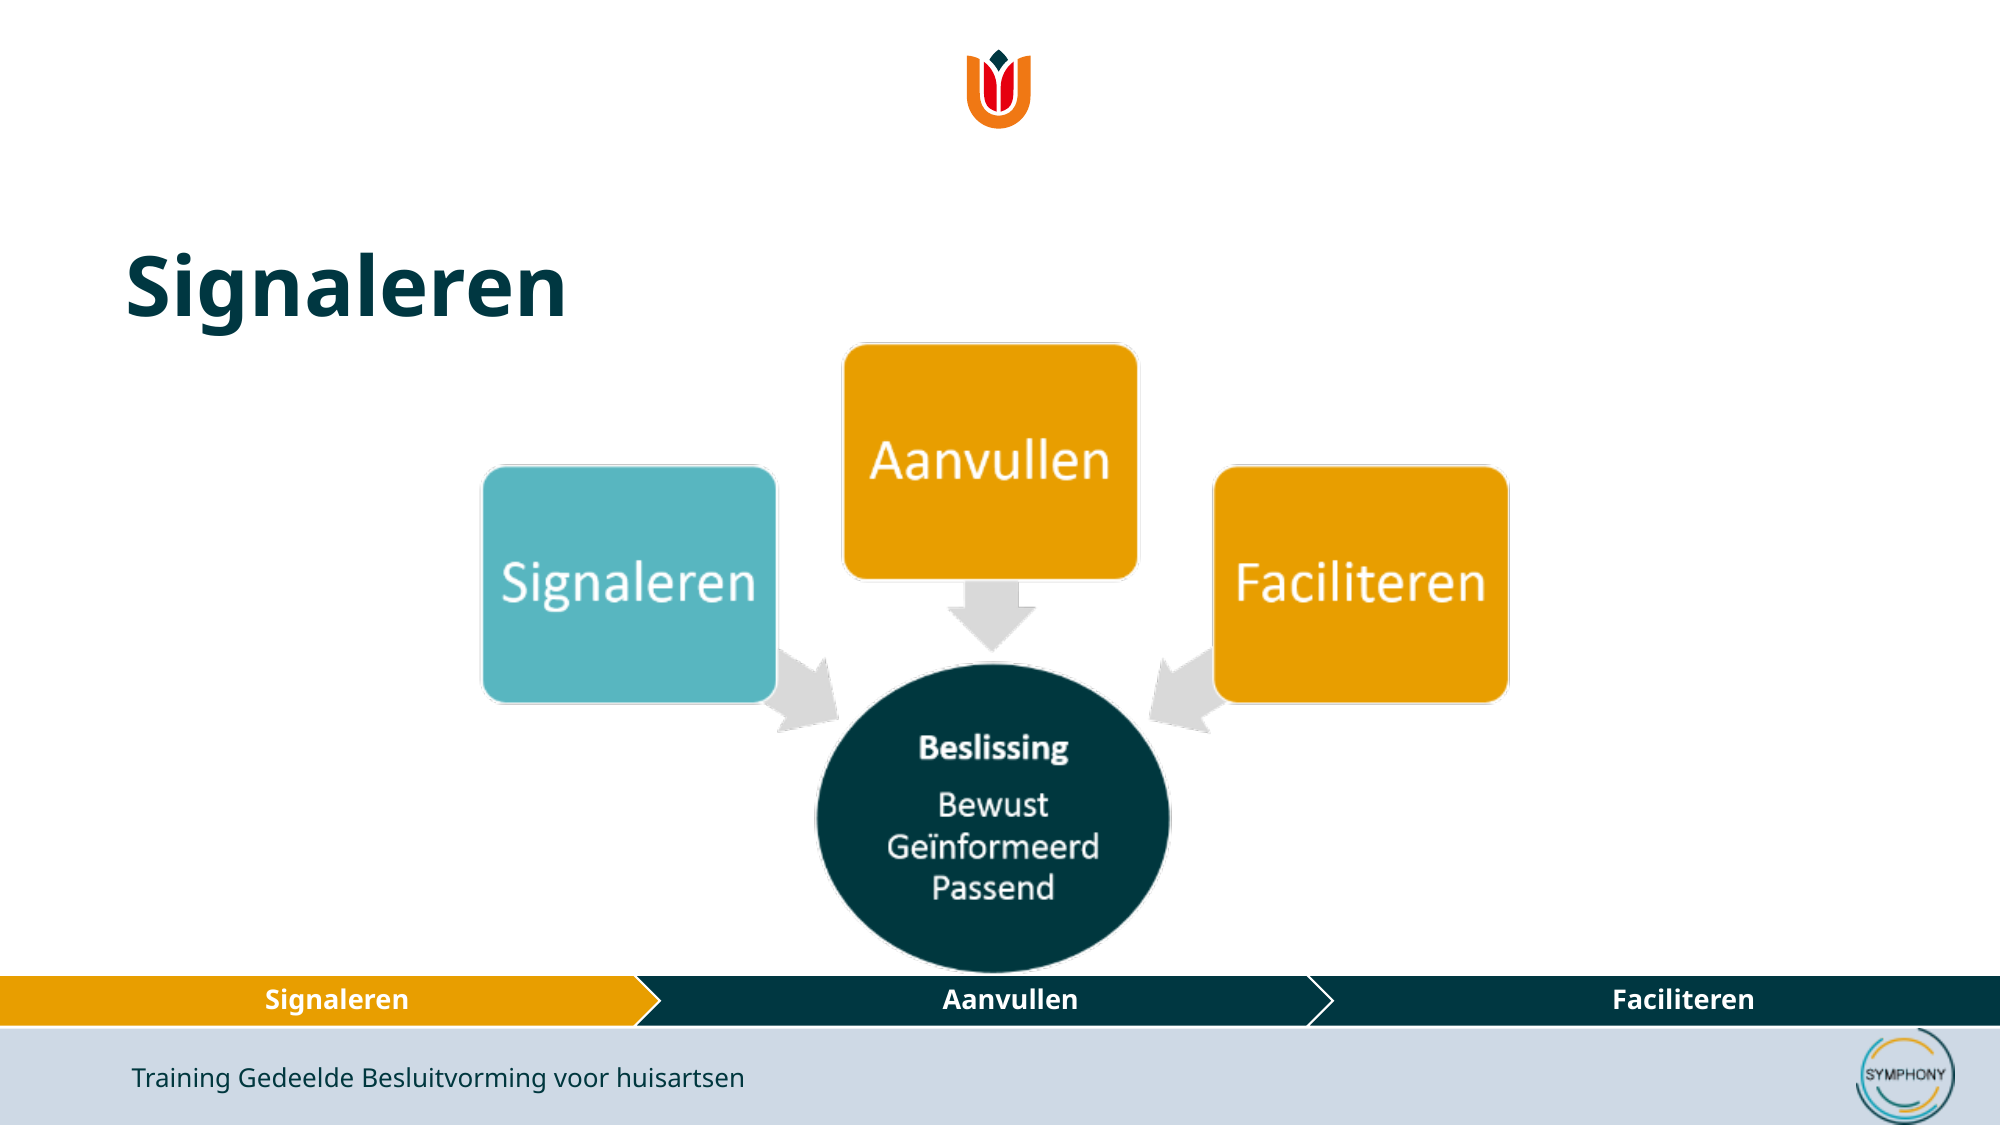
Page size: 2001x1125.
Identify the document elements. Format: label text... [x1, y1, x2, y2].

title Signaleren [110, 180, 1877, 398]
picture [388, 293, 1599, 975]
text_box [0, 974, 2000, 1027]
footer Training Gedeelde Besluitvorming voor huisartsen [116, 1046, 792, 1107]
picture [1856, 1028, 1955, 1125]
